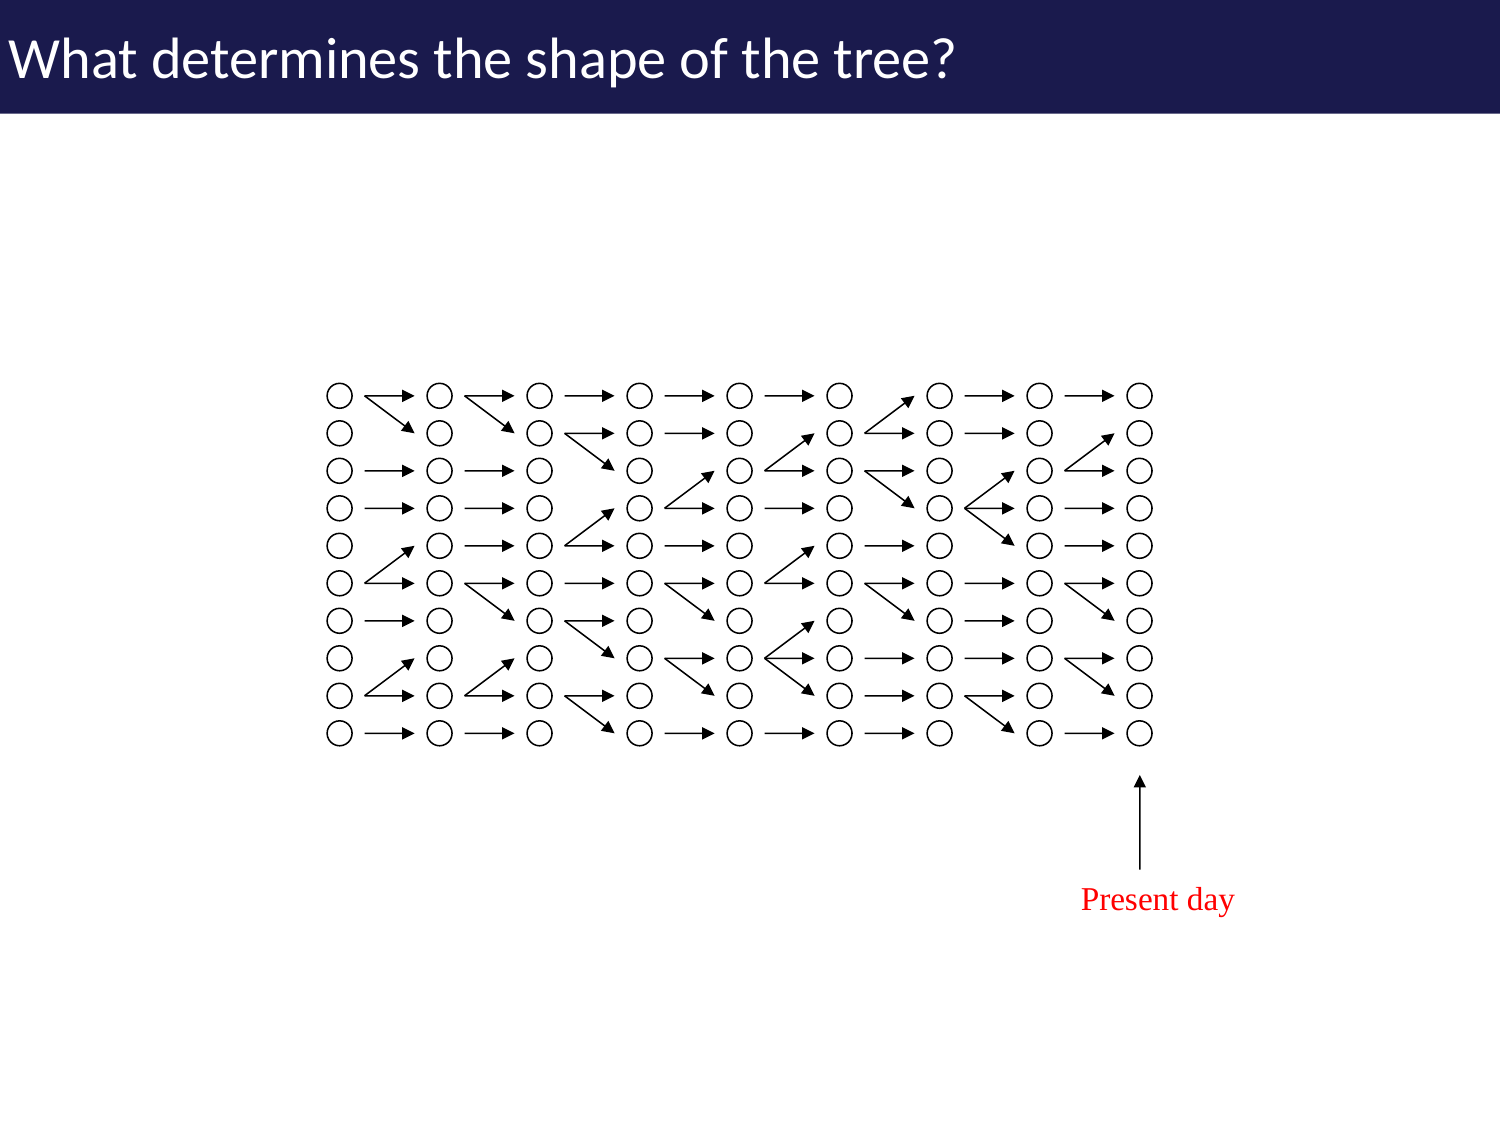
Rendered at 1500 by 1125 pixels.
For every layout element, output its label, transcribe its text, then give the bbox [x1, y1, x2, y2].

text_box [465, 389, 515, 403]
text_box [1127, 383, 1153, 409]
text_box [566, 427, 615, 440]
text_box [564, 620, 615, 659]
text_box [627, 720, 653, 746]
text_box [627, 645, 653, 671]
text_box [864, 727, 915, 740]
text_box [727, 495, 753, 521]
text_box [927, 458, 953, 484]
text_box [1127, 720, 1153, 746]
text_box [527, 720, 553, 746]
text_box [827, 495, 853, 521]
text_box [764, 620, 815, 659]
text_box [764, 389, 815, 403]
text_box [464, 539, 515, 553]
text_box [564, 695, 615, 734]
text_box [1064, 539, 1115, 553]
text_box [827, 533, 853, 559]
text_box [765, 659, 815, 696]
text_box [966, 502, 1015, 515]
text_box [464, 502, 515, 515]
text_box [866, 427, 915, 440]
text_box [364, 658, 415, 696]
text_box [964, 470, 1015, 508]
text_box [1027, 383, 1053, 409]
text_box [827, 645, 853, 671]
text_box [864, 539, 915, 553]
text_box [927, 570, 953, 596]
text_box [1066, 577, 1115, 590]
text_box [727, 458, 753, 484]
text_box [927, 608, 953, 634]
text_box [364, 464, 415, 478]
text_box [464, 727, 515, 740]
text_box [964, 577, 1015, 590]
text_box [427, 683, 453, 709]
text_box [1127, 533, 1153, 559]
text_box [727, 720, 753, 746]
text_box [866, 577, 915, 590]
text_box Present day [1066, 869, 1251, 925]
text_box [664, 539, 715, 553]
text_box [566, 614, 615, 628]
text_box [964, 508, 1015, 546]
text_box [1064, 658, 1115, 696]
text_box [327, 383, 353, 409]
text_box [964, 695, 1015, 734]
text_box [727, 420, 753, 446]
text_box [1064, 389, 1115, 403]
text_box [527, 533, 553, 559]
text_box [1127, 495, 1153, 521]
text_box [927, 645, 953, 671]
text_box [664, 470, 715, 508]
text_box [527, 383, 553, 409]
text_box [427, 495, 453, 521]
text_box [627, 608, 653, 634]
text_box [666, 577, 715, 590]
text_box [1064, 502, 1115, 515]
title What determines the shape of the tree? [0, 0, 1500, 114]
text_box [1027, 608, 1053, 634]
text_box [427, 383, 453, 409]
text_box [764, 464, 815, 478]
text_box [327, 495, 353, 521]
text_box [566, 689, 615, 703]
text_box [627, 420, 653, 446]
text_box [727, 533, 753, 559]
text_box [827, 683, 853, 709]
text_box [327, 458, 353, 484]
text_box [464, 464, 515, 478]
text_box [764, 727, 815, 740]
text_box [764, 502, 815, 515]
text_box [664, 502, 715, 515]
text_box [566, 539, 615, 553]
text_box [627, 570, 653, 596]
text_box [327, 420, 353, 446]
text_box [464, 583, 515, 621]
text_box [427, 645, 453, 671]
text_box [1127, 608, 1153, 634]
text_box [1066, 464, 1115, 478]
text_box [366, 389, 415, 403]
text_box [664, 583, 715, 621]
text_box [727, 683, 753, 709]
text_box [627, 683, 653, 709]
text_box [564, 389, 615, 403]
text_box [864, 395, 915, 434]
text_box [1027, 458, 1053, 484]
text_box [327, 720, 353, 746]
text_box [866, 464, 915, 478]
text_box [564, 508, 615, 546]
text_box [427, 608, 453, 634]
text_box [827, 383, 853, 409]
text_box [327, 570, 353, 596]
text_box [964, 614, 1015, 628]
text_box [765, 433, 815, 470]
text_box [327, 608, 353, 634]
text_box [727, 383, 753, 409]
text_box [966, 689, 1015, 703]
text_box [827, 608, 853, 634]
text_box [727, 608, 753, 634]
text_box [1064, 583, 1115, 621]
text_box [766, 577, 815, 590]
text_box [1027, 420, 1053, 446]
text_box [1027, 533, 1053, 559]
text_box [427, 720, 453, 746]
text_box [927, 420, 953, 446]
text_box [766, 652, 815, 665]
text_box [727, 645, 753, 671]
text_box [464, 658, 515, 696]
text_box [627, 495, 653, 521]
text_box [864, 652, 915, 665]
text_box [527, 645, 553, 671]
text_box [666, 652, 715, 665]
text_box [827, 458, 853, 484]
text_box [327, 533, 353, 559]
text_box [364, 502, 415, 515]
text_box [1027, 495, 1053, 521]
text_box [466, 689, 515, 703]
text_box [627, 383, 653, 409]
text_box [864, 689, 915, 703]
text_box [364, 395, 415, 434]
text_box [527, 608, 553, 634]
text_box [664, 727, 715, 740]
text_box [1127, 420, 1153, 446]
text_box [627, 533, 653, 559]
text_box [364, 727, 415, 740]
text_box [827, 570, 853, 596]
text_box [527, 570, 553, 596]
text_box [927, 495, 953, 521]
text_box [564, 433, 615, 471]
text_box [527, 683, 553, 709]
text_box [466, 577, 515, 590]
text_box [1066, 652, 1115, 665]
text_box [1064, 433, 1115, 471]
text_box [1027, 720, 1053, 746]
text_box [927, 383, 953, 409]
text_box [1027, 645, 1053, 671]
text_box [864, 583, 915, 621]
text_box [764, 545, 815, 584]
text_box [664, 427, 715, 440]
text_box [1127, 683, 1153, 709]
text_box [1127, 458, 1153, 484]
text_box [1027, 683, 1053, 709]
text_box [364, 614, 415, 628]
text_box [464, 395, 515, 434]
text_box [1127, 645, 1153, 671]
text_box [827, 720, 853, 746]
text_box [927, 720, 953, 746]
text_box [927, 683, 953, 709]
text_box [527, 495, 553, 521]
text_box [427, 458, 453, 484]
text_box [327, 645, 353, 671]
text_box [927, 533, 953, 559]
text_box [327, 683, 353, 709]
text_box [427, 570, 453, 596]
text_box [1027, 570, 1053, 596]
text_box [827, 420, 853, 446]
text_box [964, 652, 1015, 665]
text_box [864, 470, 915, 509]
text_box [364, 545, 415, 584]
text_box [366, 577, 415, 590]
text_box [627, 458, 653, 484]
text_box [964, 389, 1015, 403]
text_box [427, 533, 453, 559]
text_box [727, 570, 753, 596]
text_box [527, 458, 553, 484]
text_box [1127, 570, 1153, 596]
text_box [1064, 727, 1115, 740]
text_box [664, 389, 715, 403]
text_box [1133, 774, 1147, 869]
text_box [527, 420, 553, 446]
text_box [427, 420, 453, 446]
text_box [664, 658, 715, 696]
text_box [366, 689, 415, 703]
text_box [964, 427, 1015, 440]
text_box [564, 577, 615, 590]
